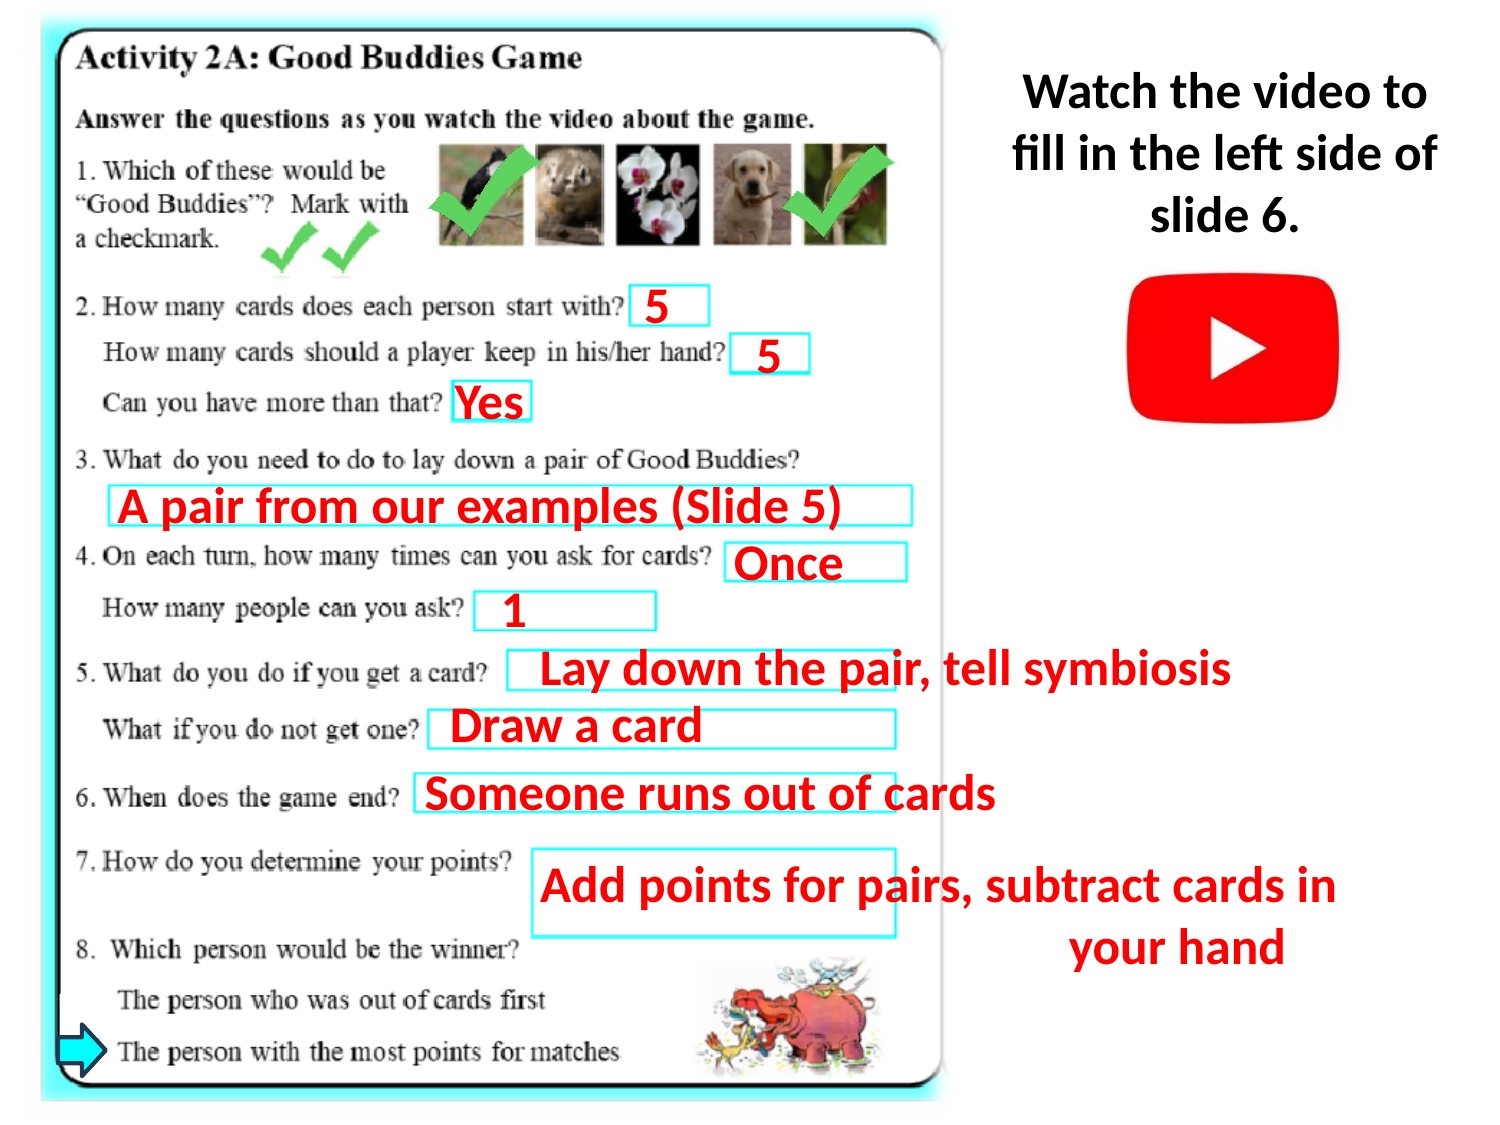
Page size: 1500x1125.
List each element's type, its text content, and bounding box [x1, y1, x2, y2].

picture [1124, 270, 1347, 434]
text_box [57, 993, 118, 1077]
text_box Someone runs out of cards [954, 751, 1154, 828]
text_box Watch the video to fill in the left side of slide 6. [988, 50, 1463, 250]
text_box Lay down the pair, tell symbiosis [954, 626, 1269, 704]
text_box Add points for pairs, subtract cards in your hand [954, 844, 1426, 983]
picture [21, 6, 951, 1119]
